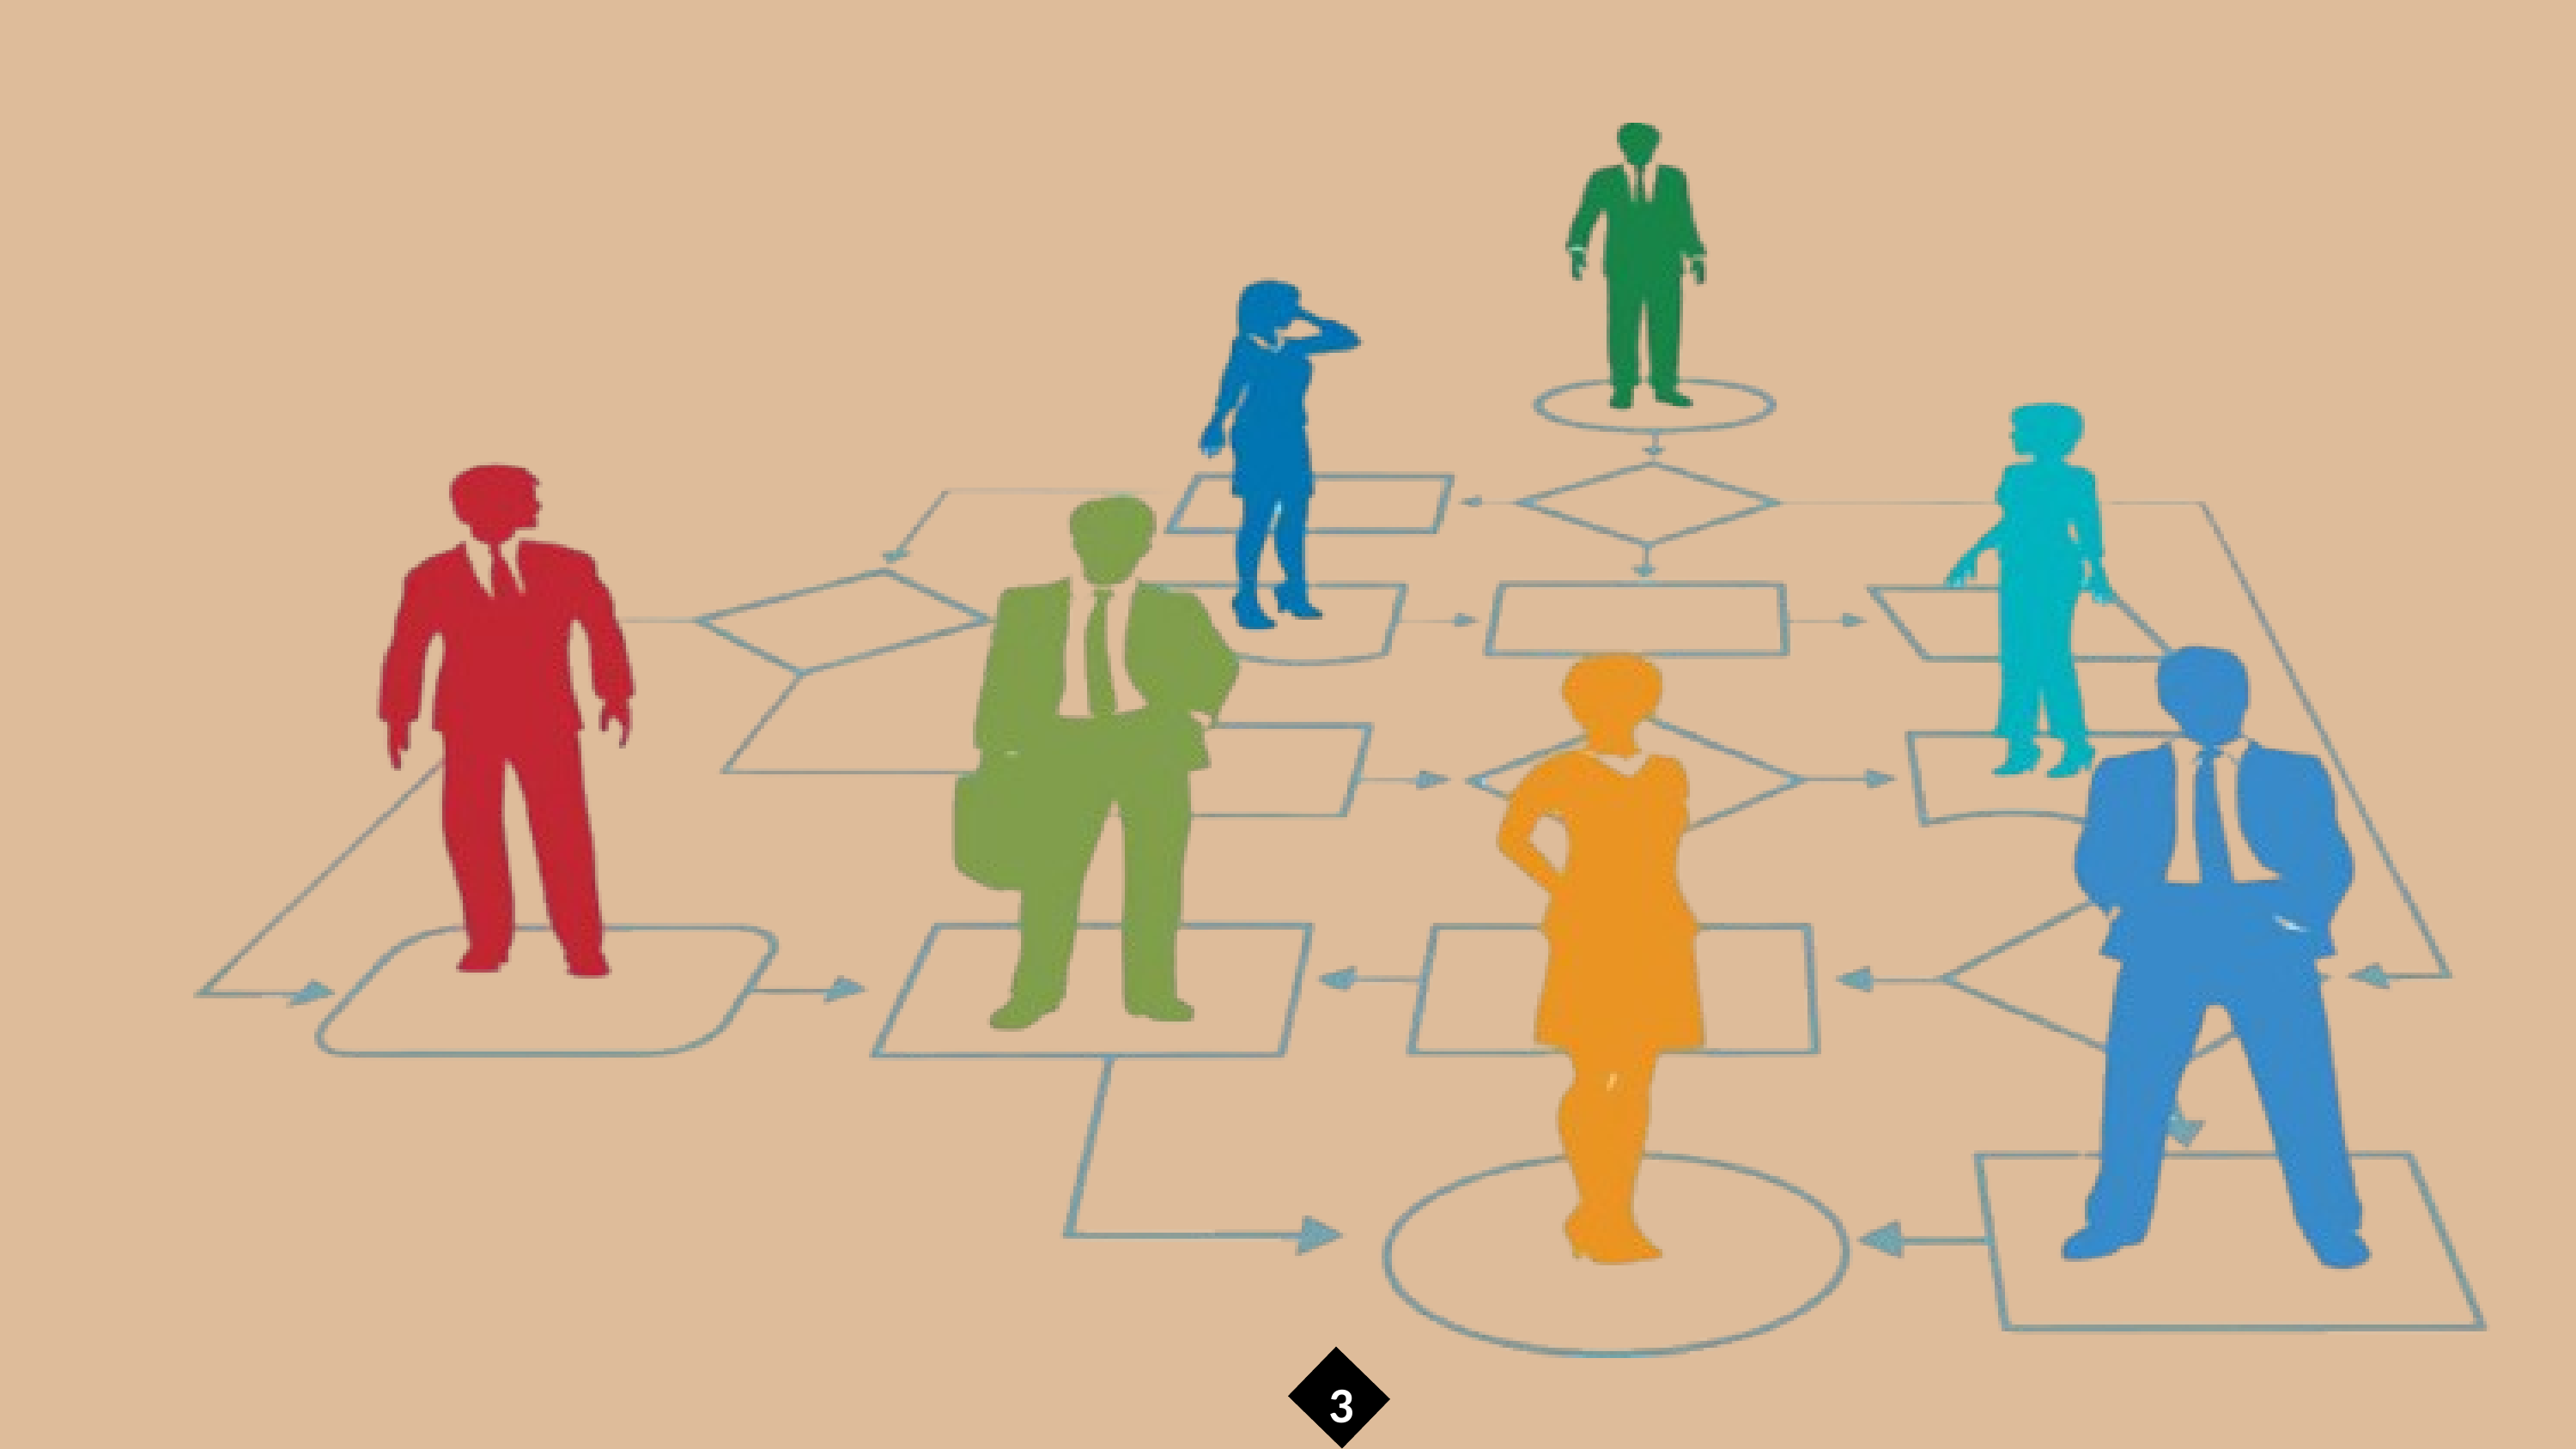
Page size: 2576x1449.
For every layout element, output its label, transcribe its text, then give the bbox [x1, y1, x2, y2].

text_box [1333, 1440, 1352, 1449]
picture [192, 123, 2501, 1358]
text_box 3 [1292, 1367, 1390, 1440]
text_box [1288, 1391, 1292, 1401]
